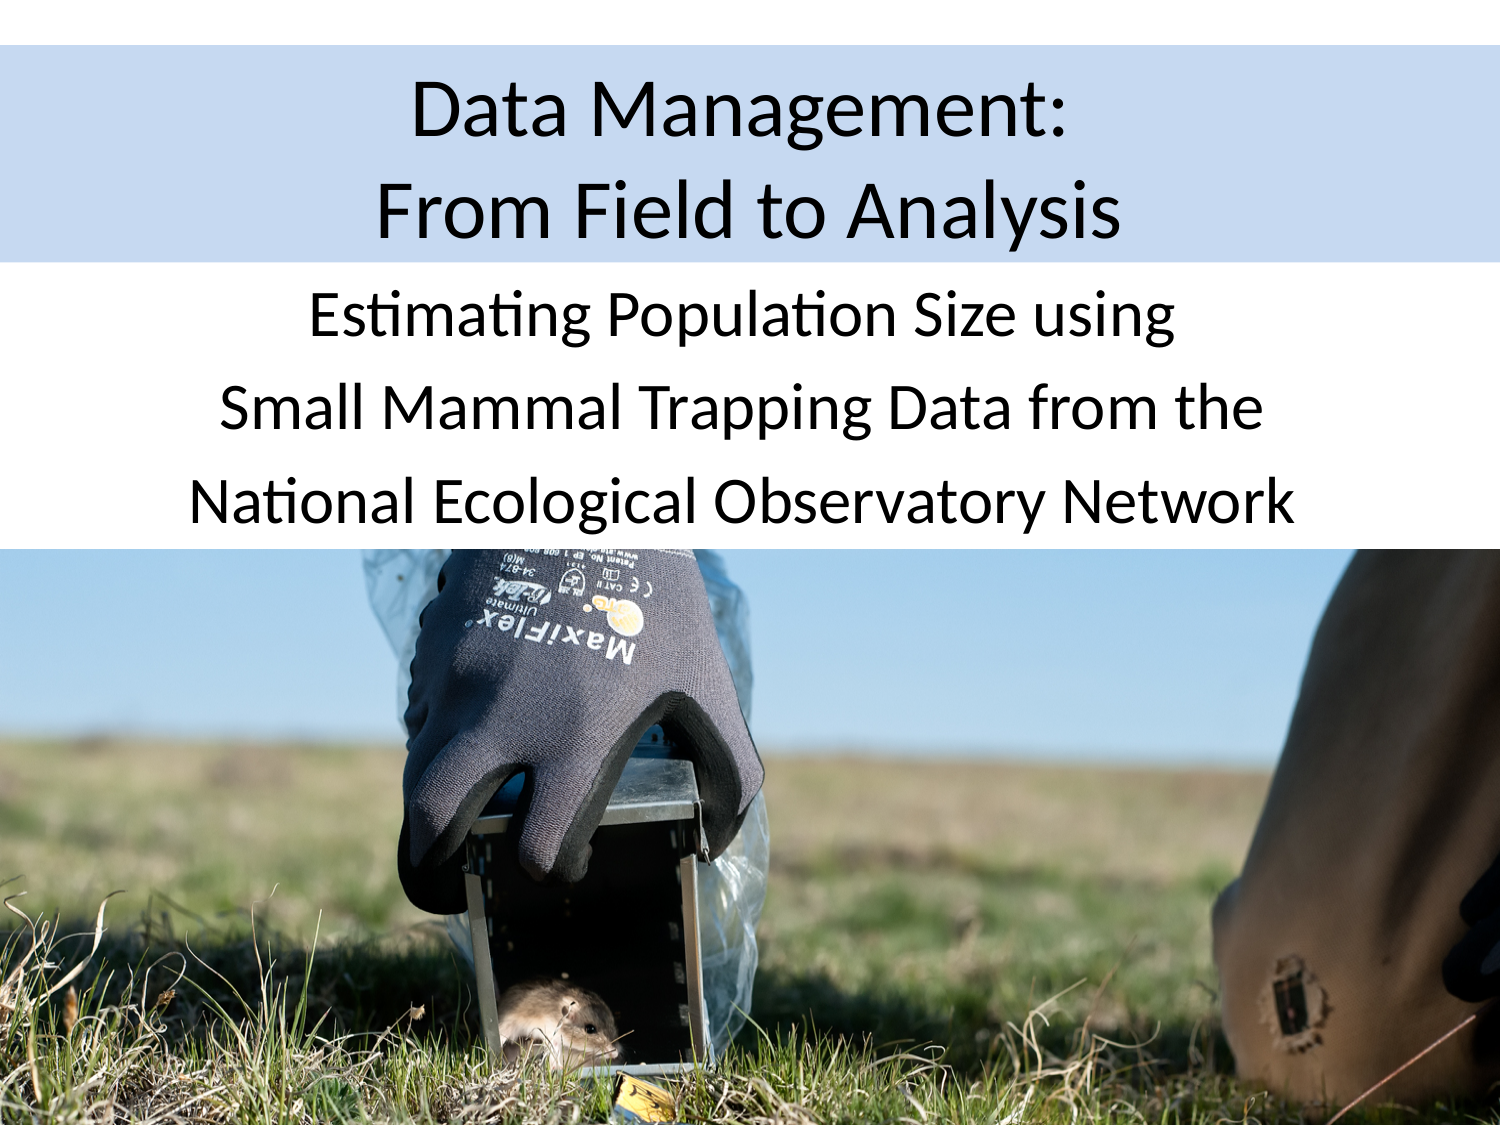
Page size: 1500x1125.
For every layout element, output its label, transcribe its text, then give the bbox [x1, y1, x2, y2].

title Data Management: From Field to Analysis [0, 45, 1500, 263]
picture [0, 549, 1500, 1125]
list Estimating Population Size using Small Mammal Trapping Data from the National Ecological Observatory Network [75, 262, 1425, 548]
